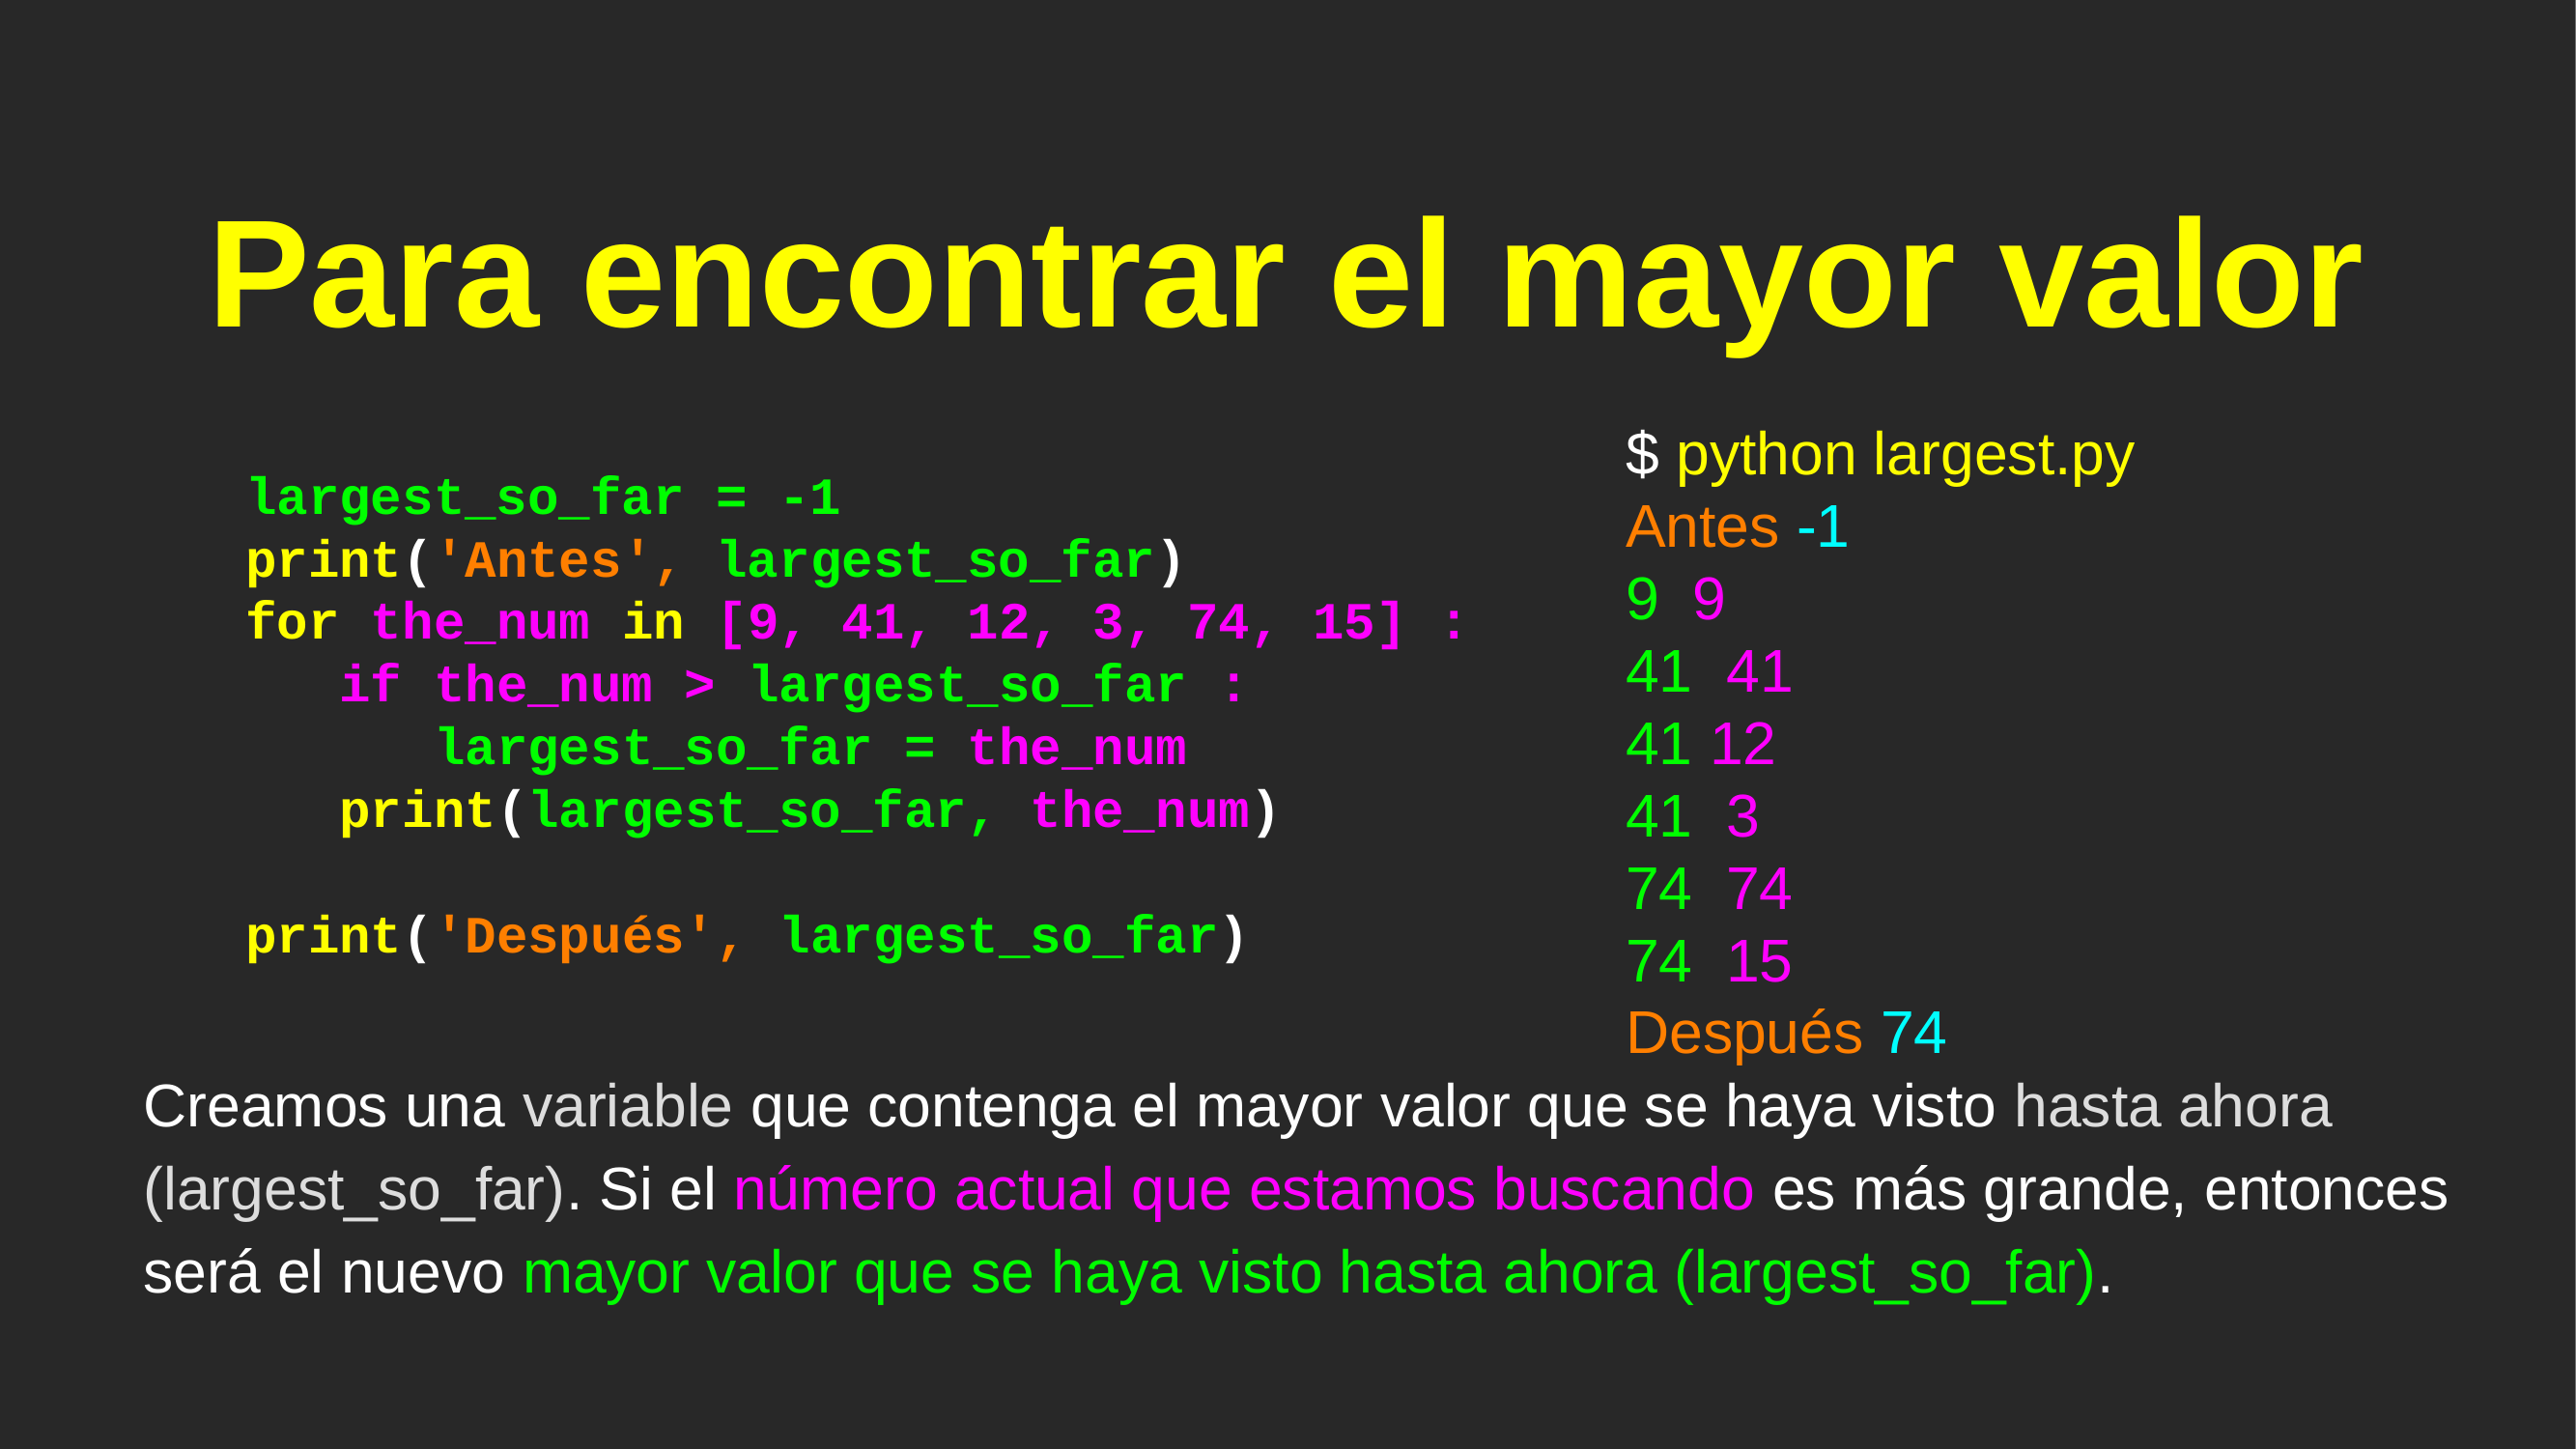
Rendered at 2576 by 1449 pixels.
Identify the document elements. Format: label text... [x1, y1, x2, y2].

text_box largest_so_far = -1 print('Antes', largest_so_far) for the_num in [9, 41, 12, 3, 74, 15] : if the_num > largest_so_far : largest_so_far = the_num print(largest_so_far, the_num) print('Después', largest_so_far) [245, 449, 1513, 977]
text_box $ python largest.py Antes -1 9 9 41 41 41 12 41 3 74 74 74 15 Después 74 [1626, 345, 2295, 1076]
text_box Creamos una variable que contenga el mayor valor que se haya visto hasta ahora (largest_so_far). Si el número actual que estamos buscando es más grande, entonces será el nuevo mayor valor que se haya visto hasta ahora (largest_so_far). [143, 1076, 2482, 1284]
title Para encontrar el mayor valor [183, 129, 2391, 403]
